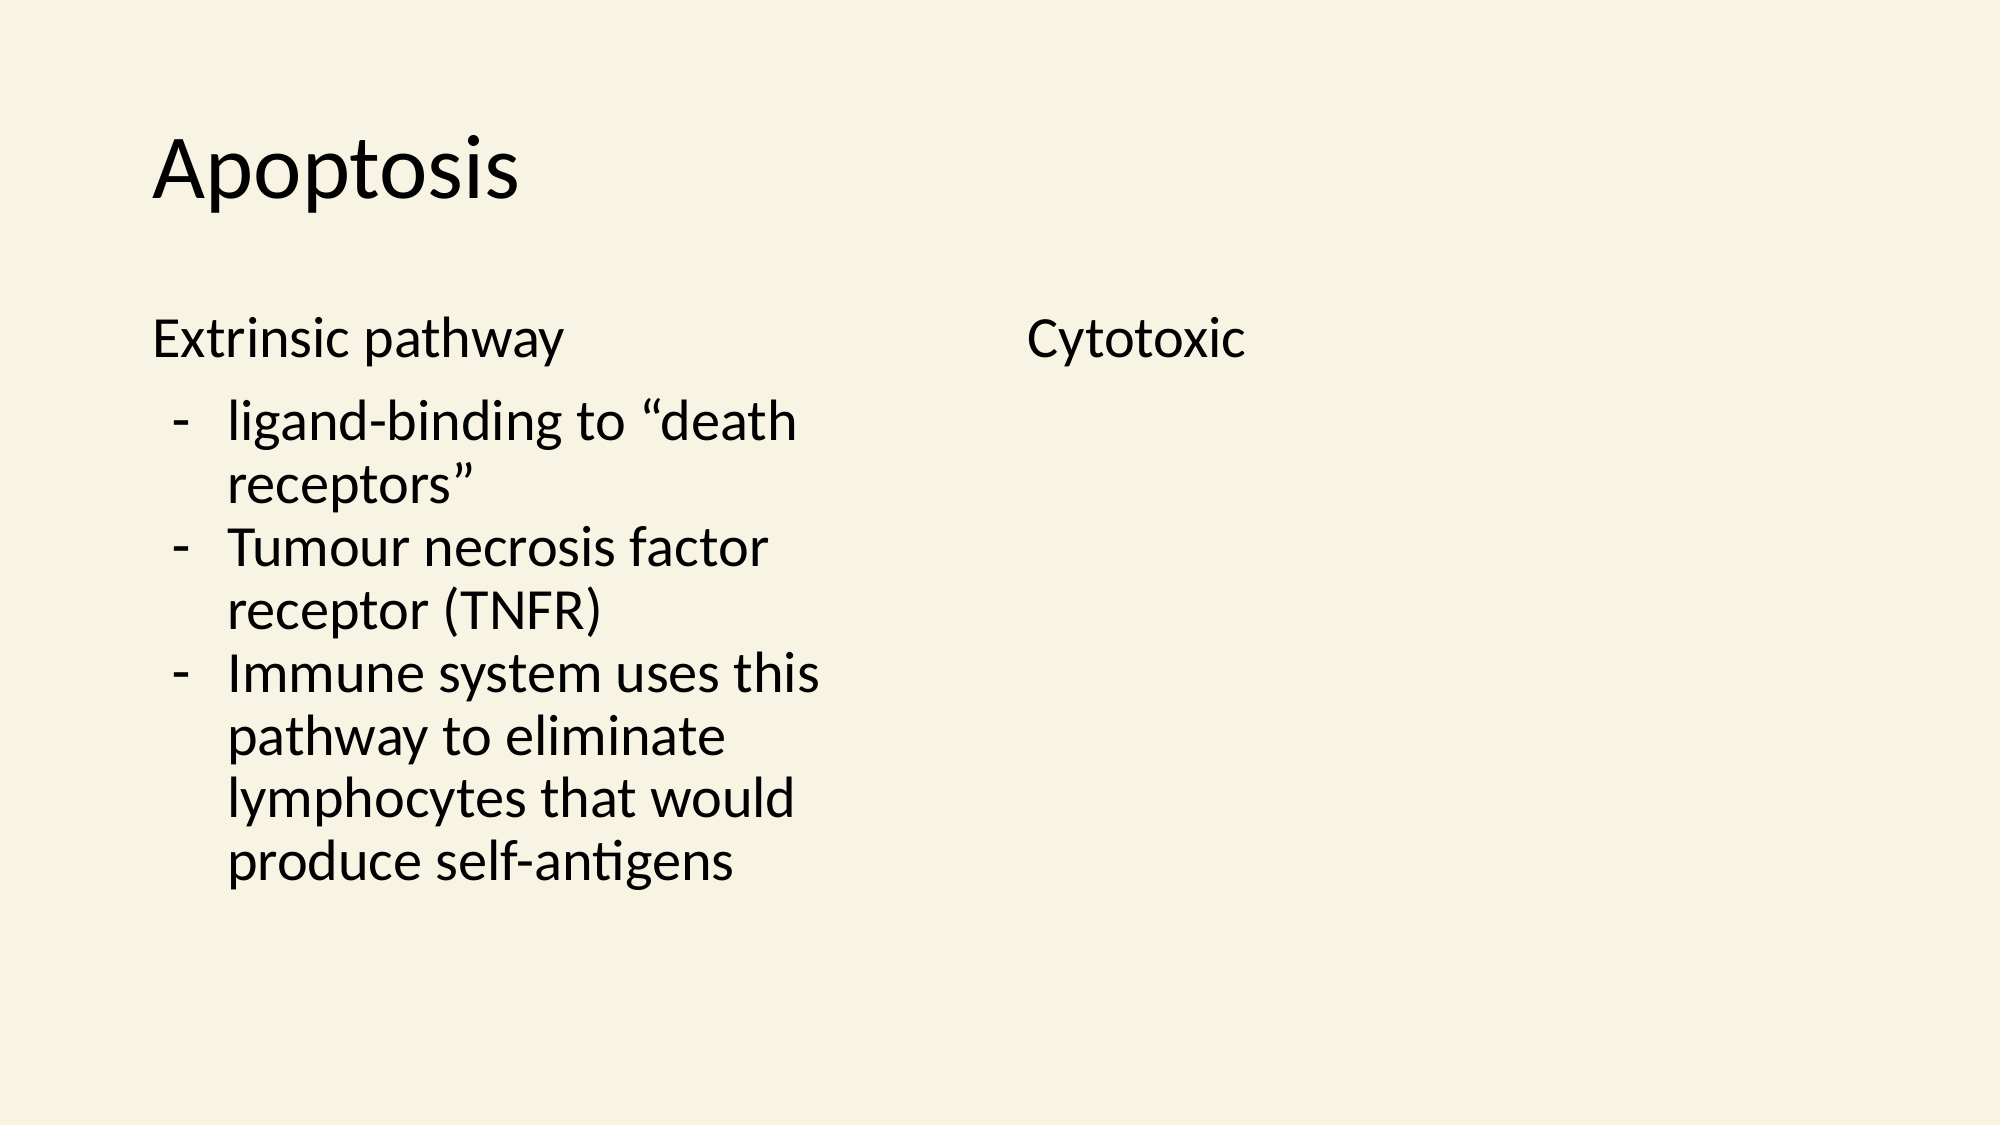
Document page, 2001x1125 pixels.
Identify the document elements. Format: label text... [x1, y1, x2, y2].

list Cytotoxic [1012, 299, 1863, 1014]
title Apoptosis [137, 59, 1863, 278]
list Extrinsic pathway ligand-binding to “death receptors” Tumour necrosis factor receptor (TNFR) Immune system uses this pathway to eliminate lymphocytes that would produce self-antigens [137, 299, 988, 1014]
